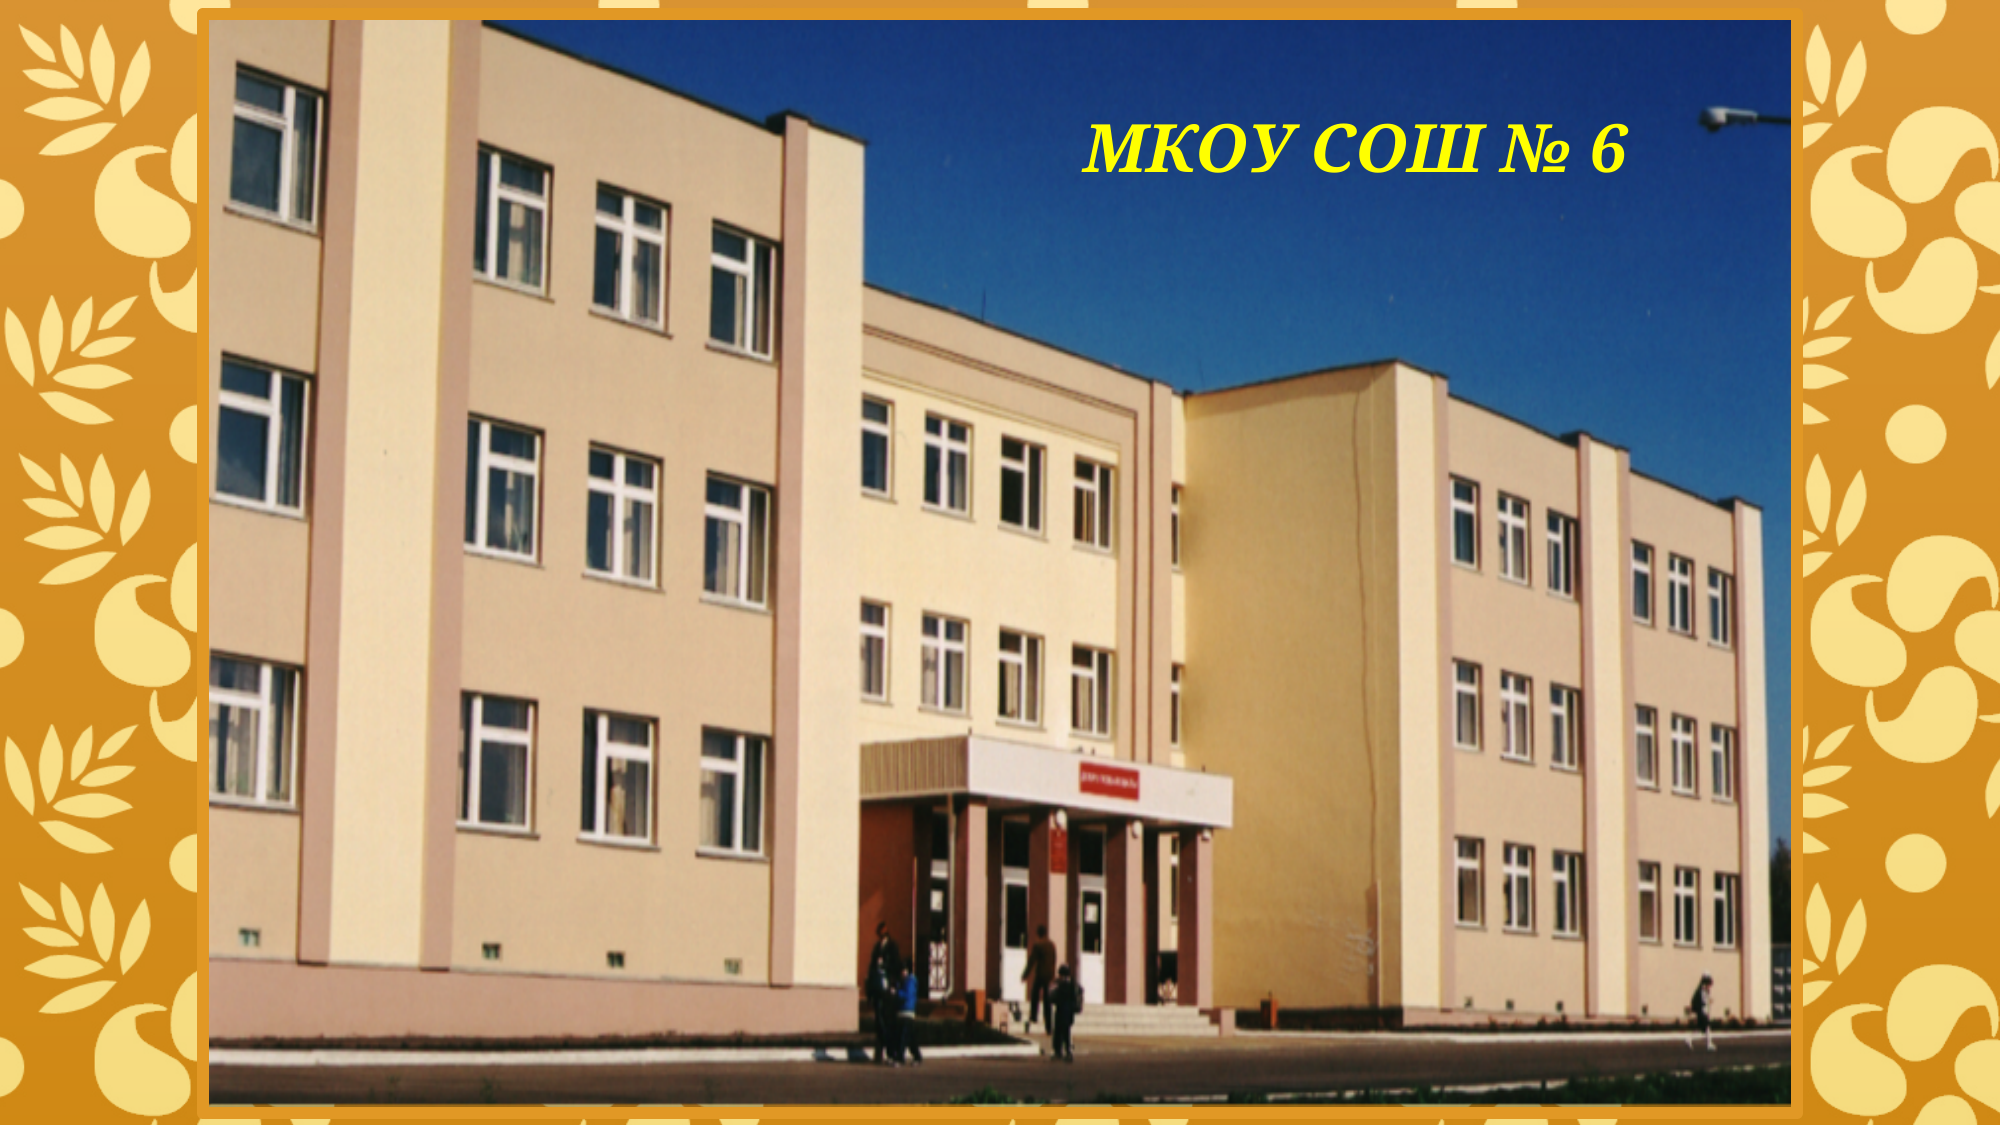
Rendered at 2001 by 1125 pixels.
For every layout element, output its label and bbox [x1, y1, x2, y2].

picture [208, 19, 1792, 1108]
